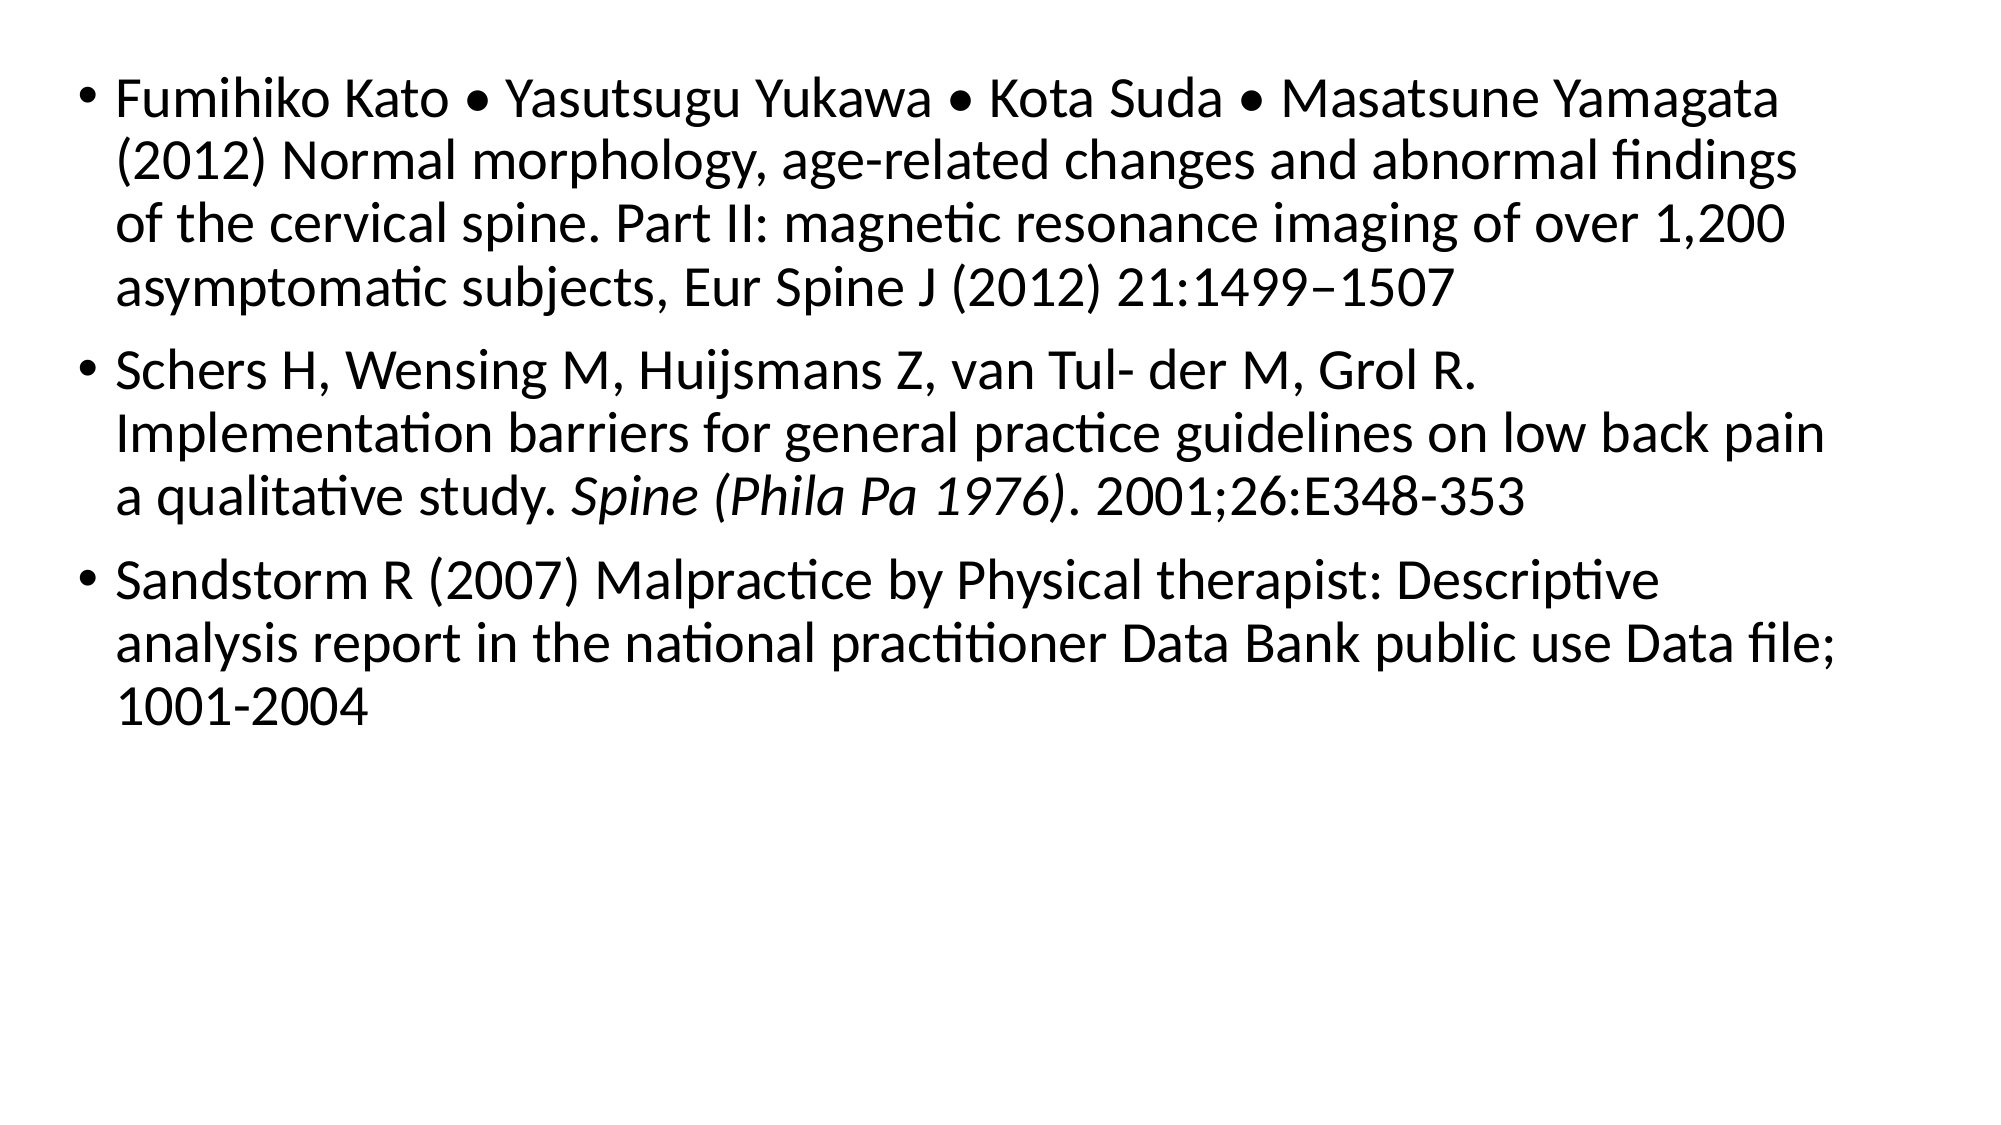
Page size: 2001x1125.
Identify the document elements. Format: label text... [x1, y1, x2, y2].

list Fumihiko Kato • Yasutsugu Yukawa • Kota Suda • Masatsune Yamagata (2012) Normal morphology, age-related changes and abnormal findings of the cervical spine. Part II: magnetic resonance imaging of over 1,200 asymptomatic subjects, Eur Spine J (2012) 21:1499–1507 Schers H, Wensing M, Huijsmans Z, van Tul- der M, Grol R. Implementation barriers for general practice guidelines on low back pain a qualitative study. Spine (Phila Pa 1976). 2001;26:E348-353 Sandstorm R (2007) Malpractice by Physical therapist: Descriptive analysis report in the national practitioner Data Bank public use Data file; 1001-2004 [62, 59, 1863, 1014]
